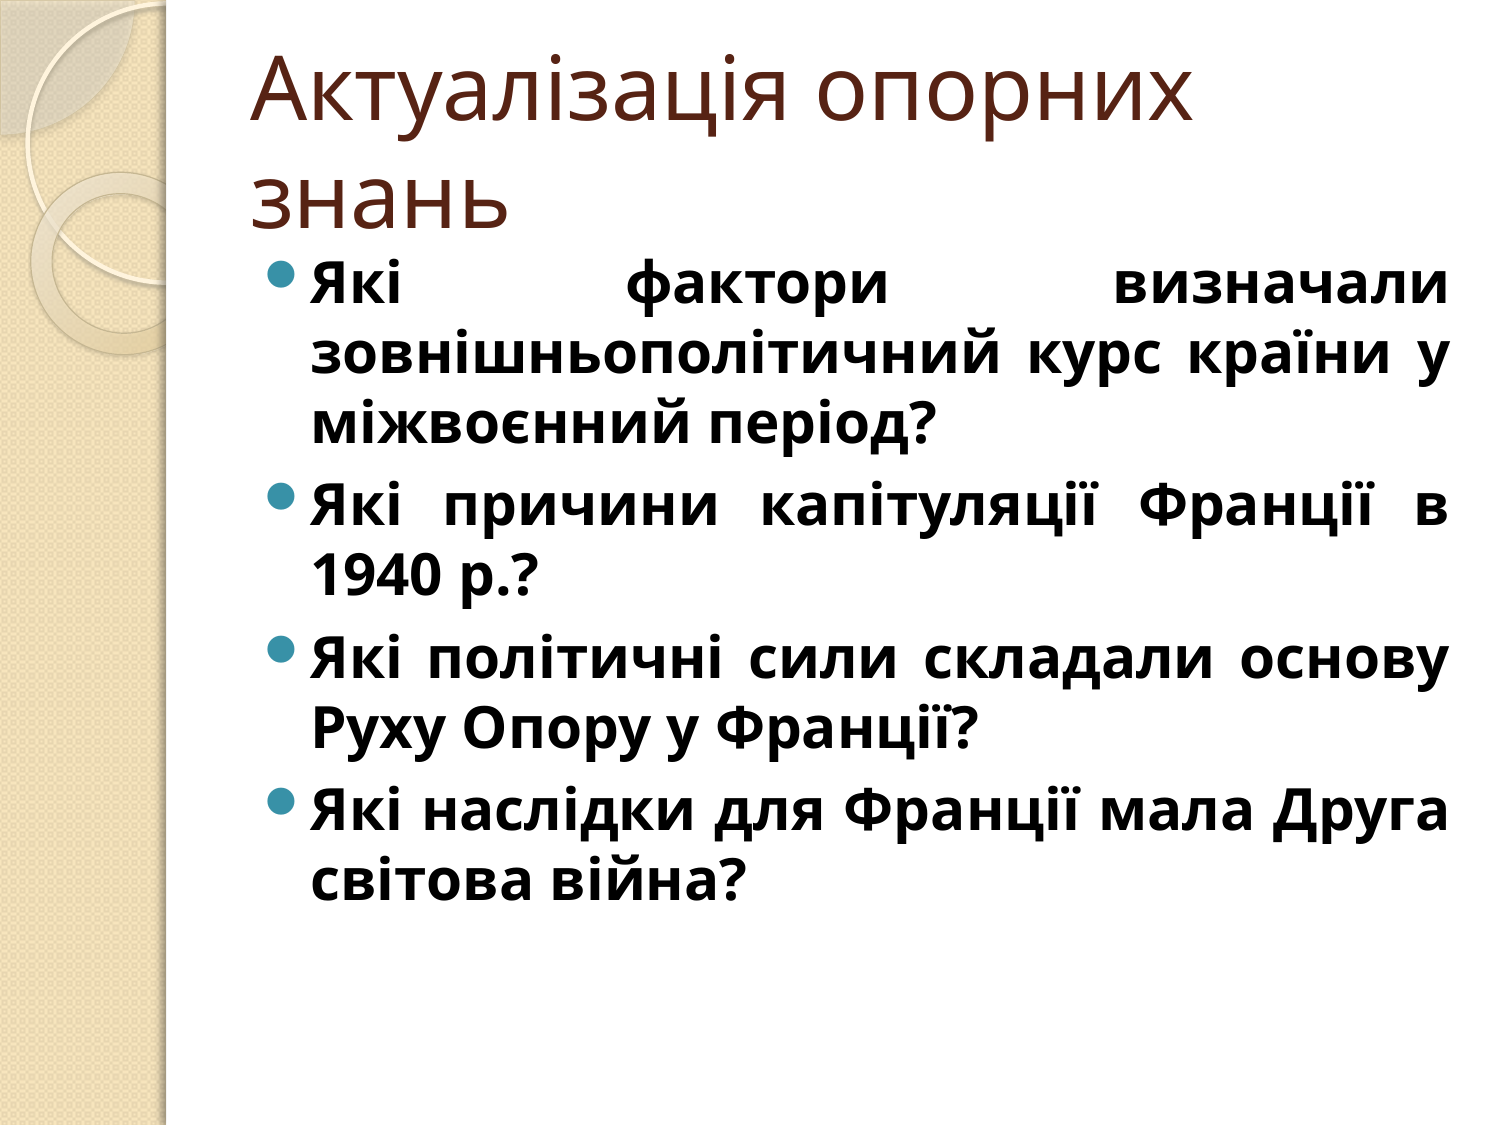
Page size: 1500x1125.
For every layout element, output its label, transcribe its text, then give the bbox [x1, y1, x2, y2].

title Актуалізація опорних знань [235, 45, 1466, 233]
list Які фактори визначали зовнішньополітичний курс країни у міжвоєнний період? Які причини капітуляції Франції в 1940 р.? Які політичні сили складали основу Руху Опору у Франції? Які наслідки для Франції мала Друга світова війна? [235, 237, 1466, 1025]
